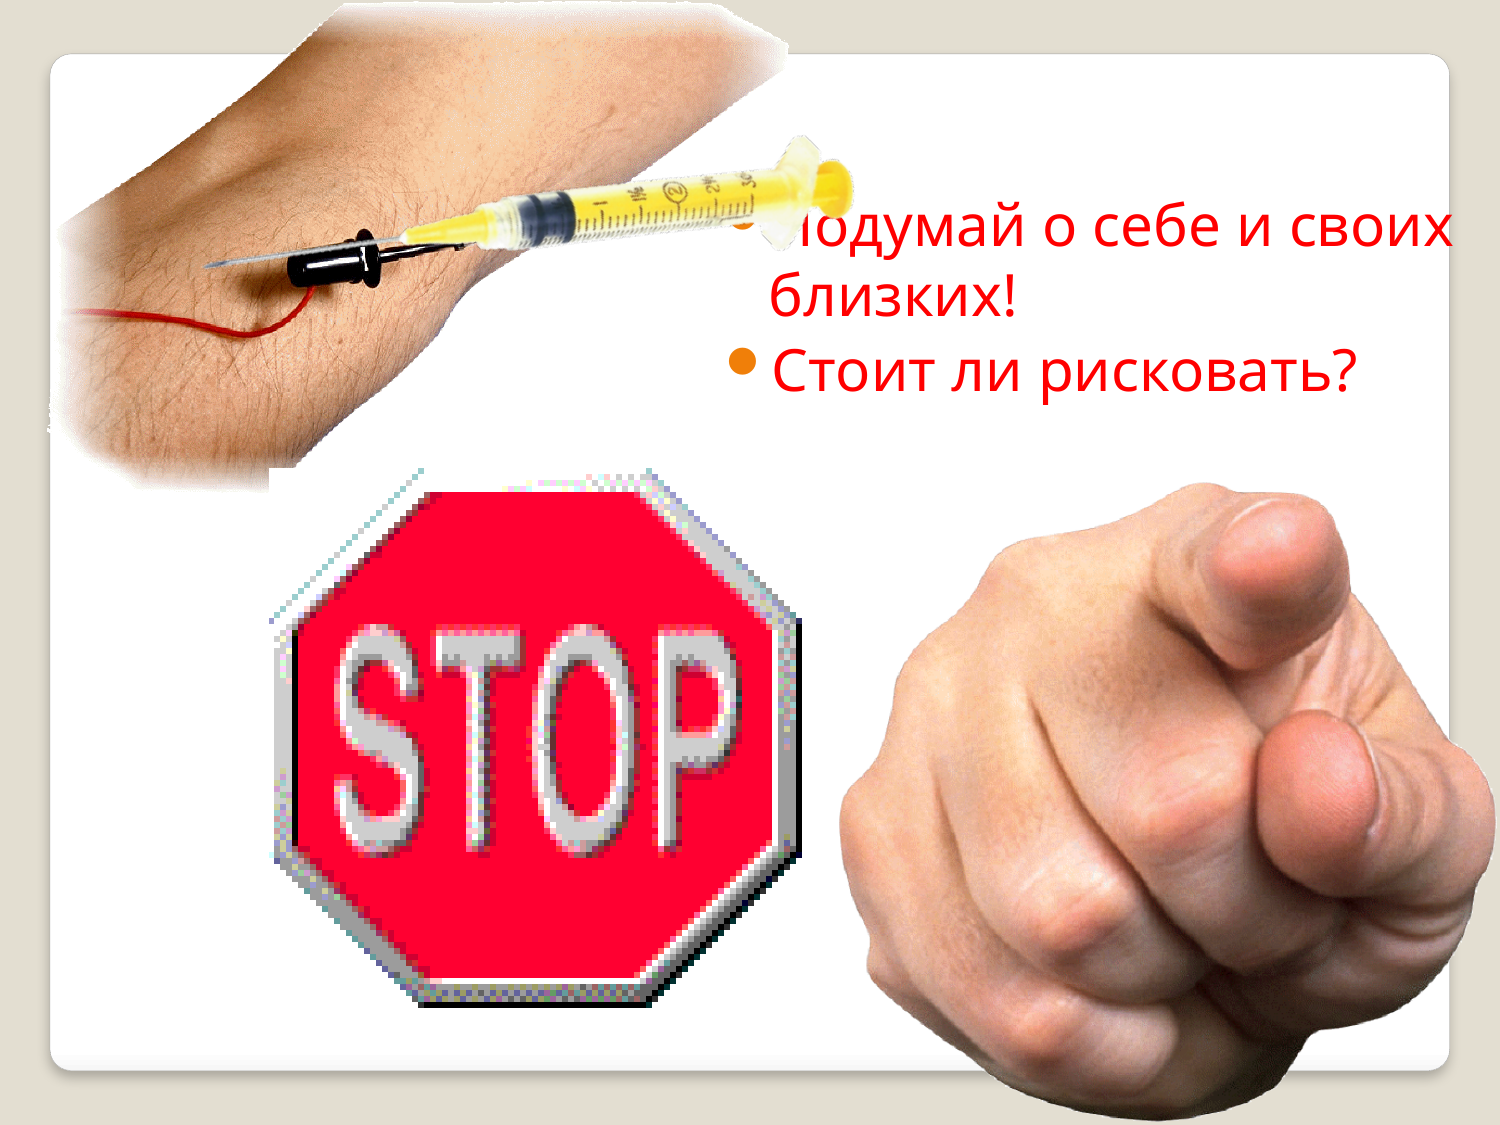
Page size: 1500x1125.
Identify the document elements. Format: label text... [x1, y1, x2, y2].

list Подумай о себе и своих близких! Стоит ли рисковать? [798, 172, 1500, 806]
picture [46, 0, 869, 1008]
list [837, 480, 1500, 1125]
